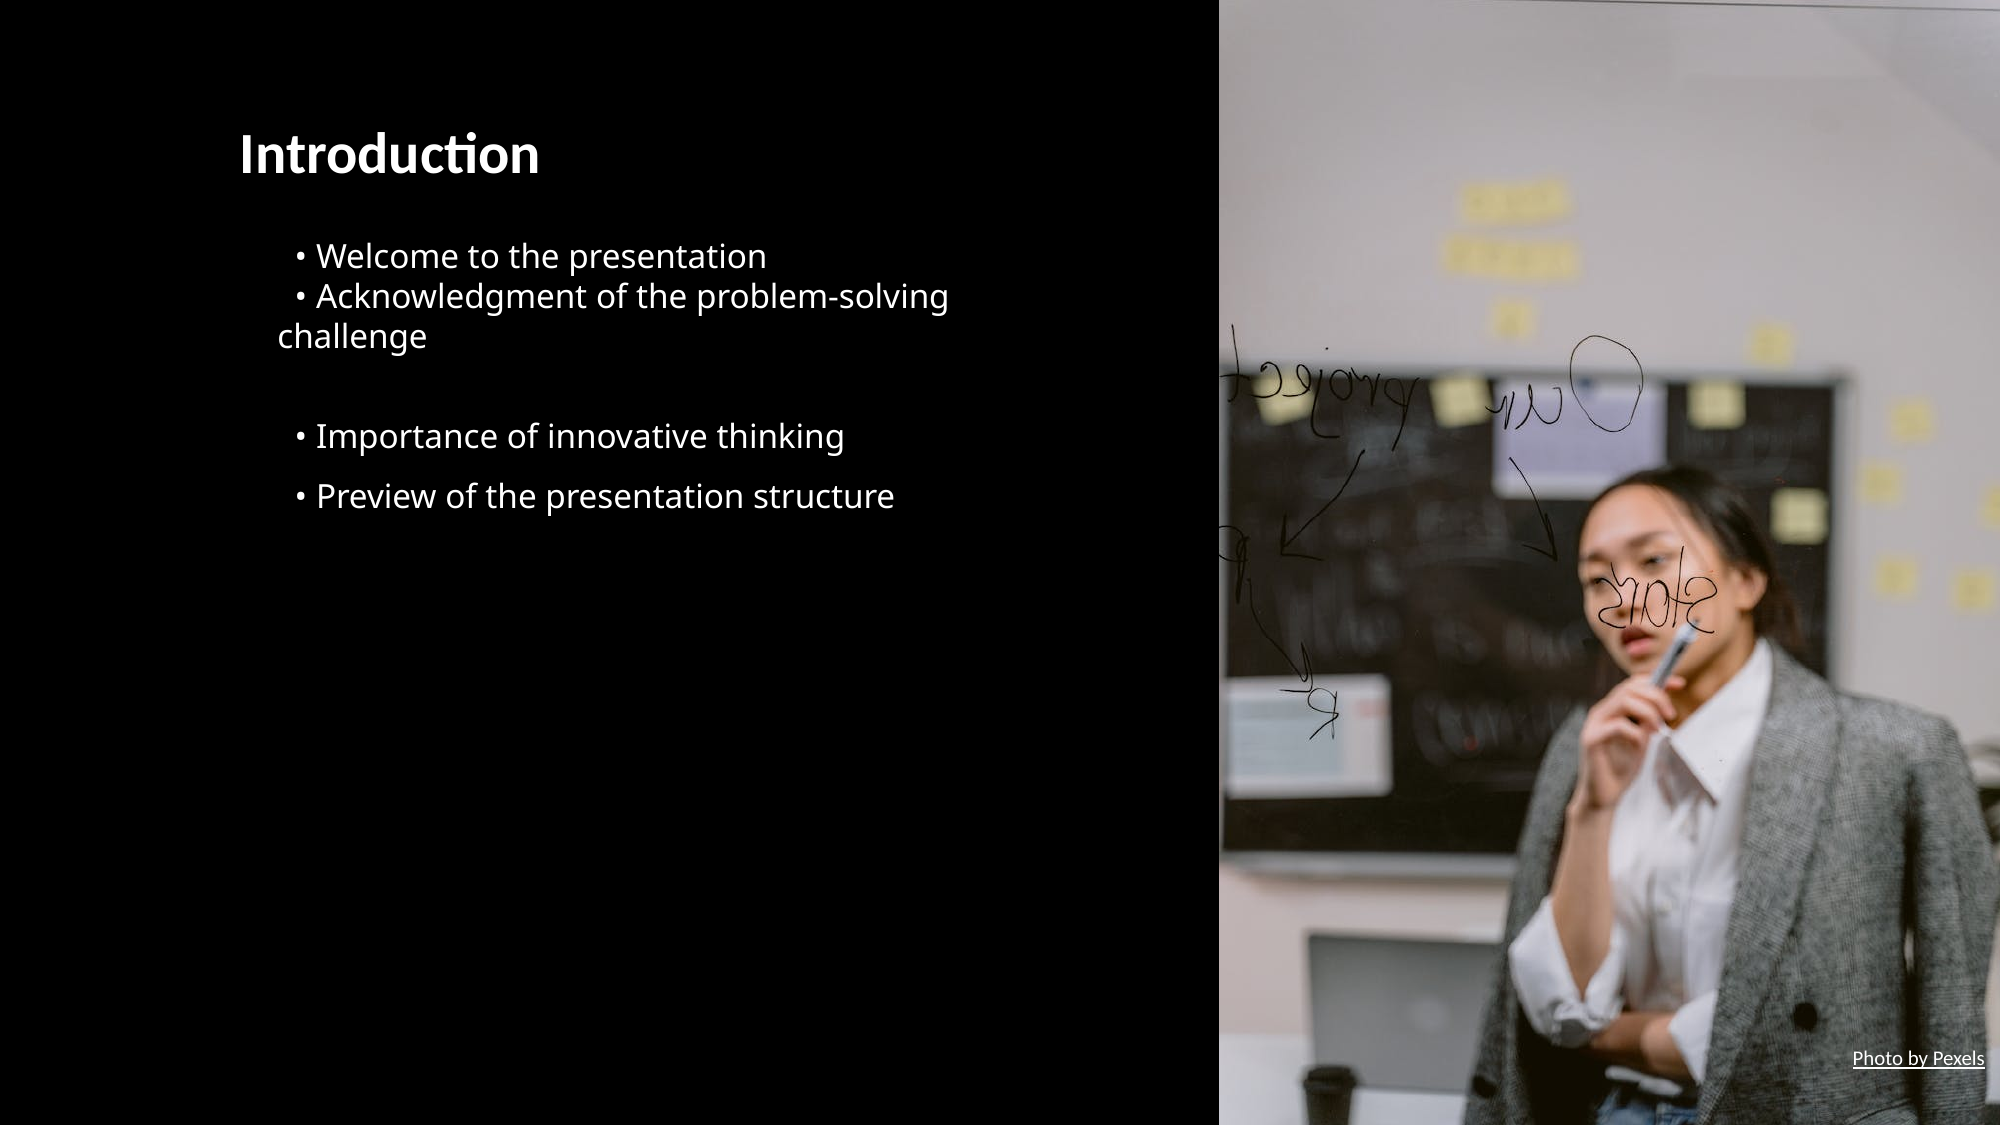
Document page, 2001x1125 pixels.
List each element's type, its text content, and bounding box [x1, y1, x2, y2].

text_box • Acknowledgment of the problem-solving challenge [262, 277, 1013, 353]
text_box • Preview of the presentation structure [262, 457, 1013, 533]
text_box Introduction [225, 112, 1219, 188]
text_box • Welcome to the presentation [262, 217, 1013, 277]
picture [1219, 0, 2000, 1125]
text_box • Importance of innovative thinking [262, 397, 1013, 457]
